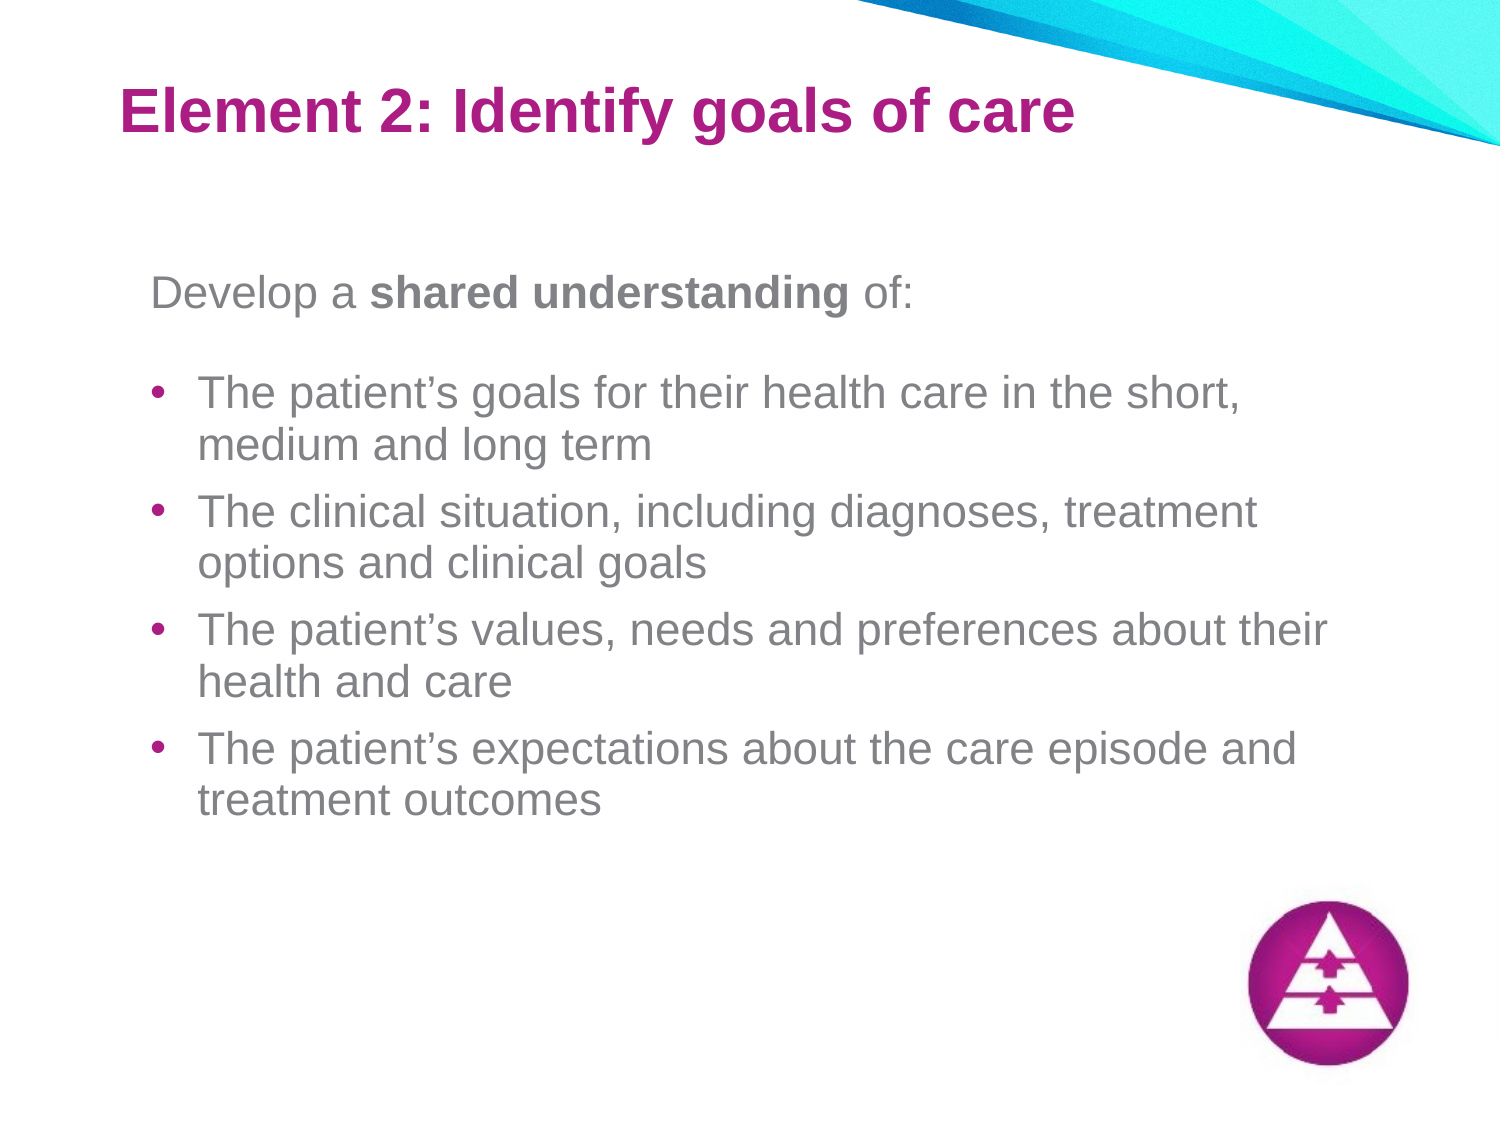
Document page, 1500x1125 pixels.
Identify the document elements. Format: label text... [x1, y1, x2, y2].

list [1218, 867, 1438, 1085]
picture [0, 0, 1500, 1044]
title Element 2: Identify goals of care [119, 70, 1425, 233]
list Develop a shared understanding of: The patient’s goals for their health care in the short, medium and long term The clinical situation, including diagnoses, treatment options and clinical goals The patient’s values, needs and preferences about their health and care The patient’s expectations about the care episode and treatment outcomes [150, 262, 1377, 821]
